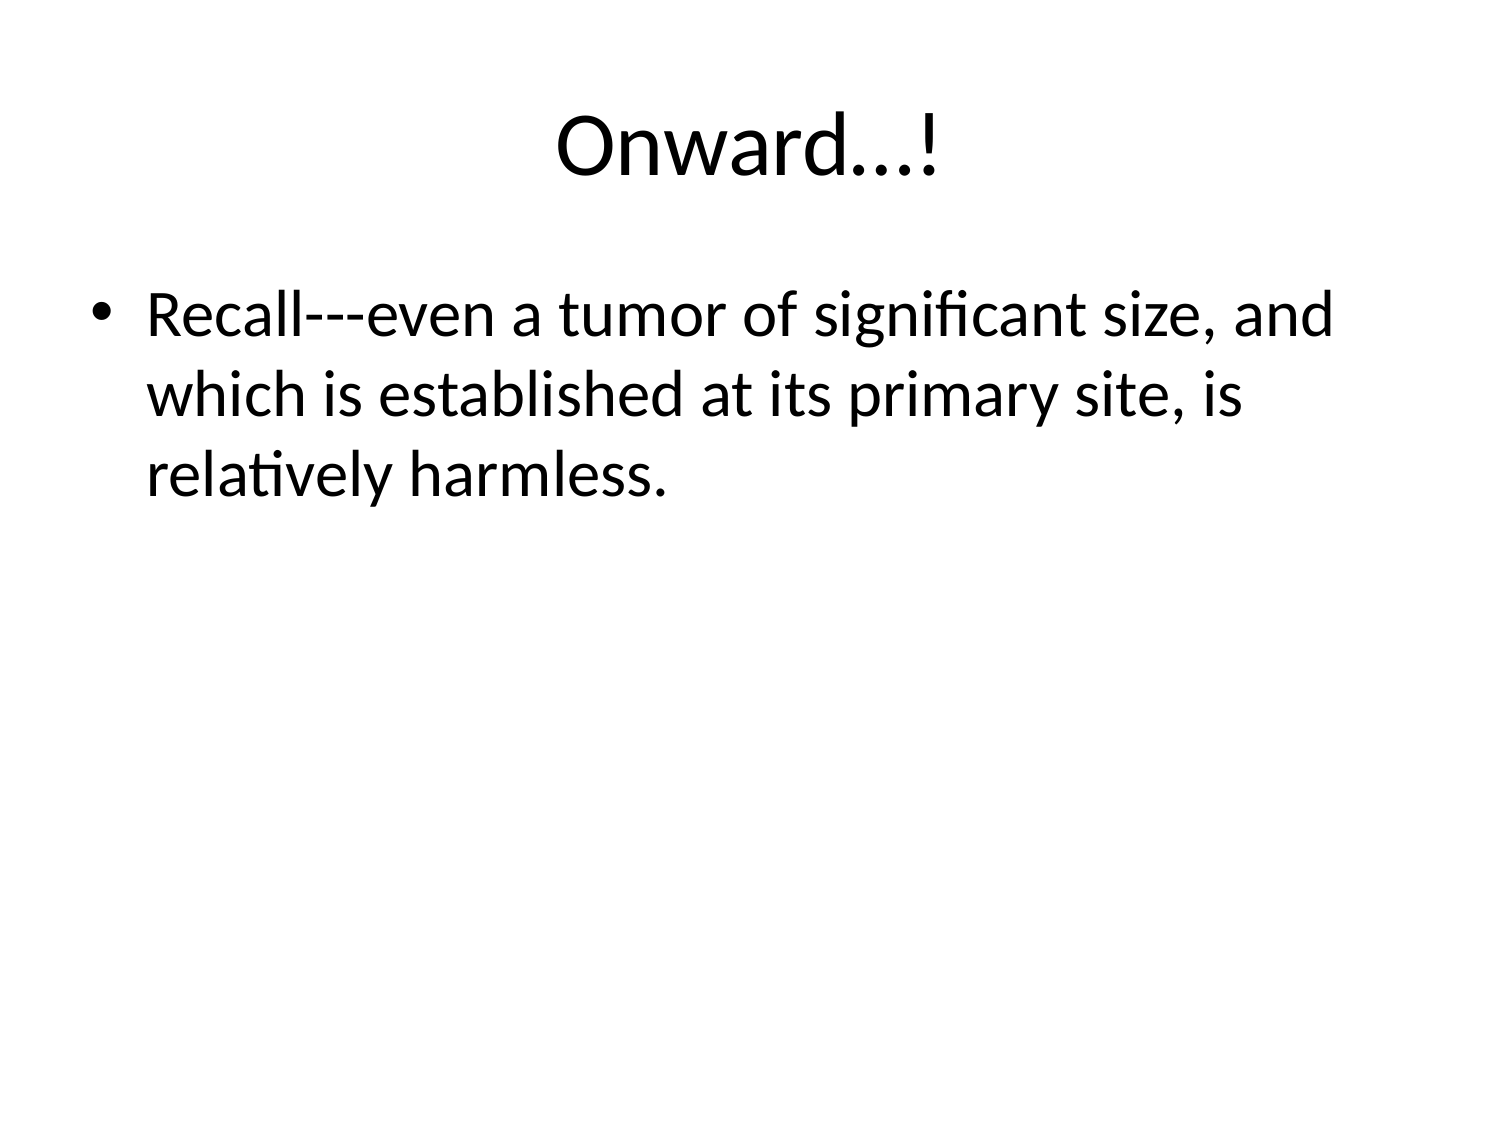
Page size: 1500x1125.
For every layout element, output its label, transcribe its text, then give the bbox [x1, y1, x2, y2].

list Recall---even a tumor of significant size, and which is established at its primary site, is relatively harmless. [75, 262, 1425, 1005]
title Onward…! [75, 45, 1425, 233]
